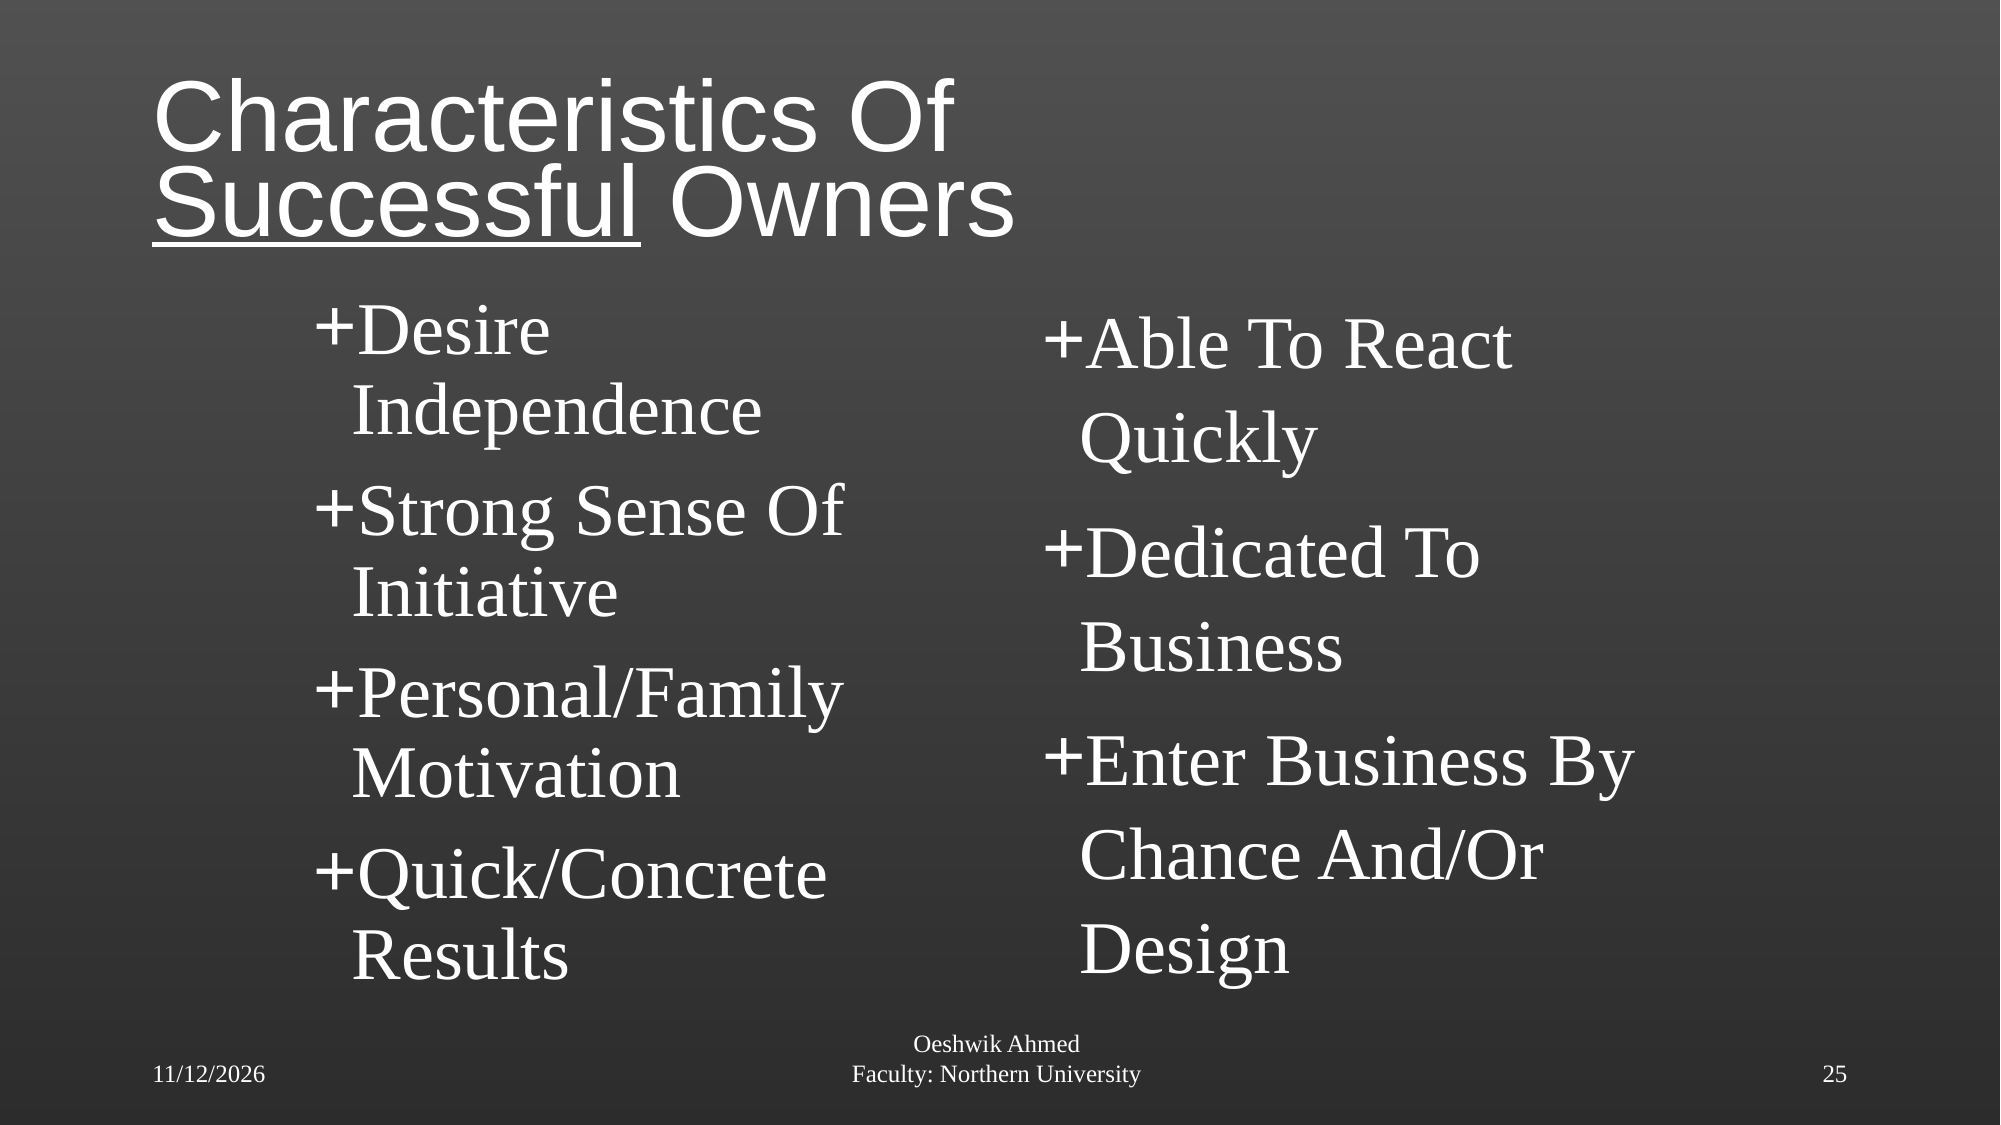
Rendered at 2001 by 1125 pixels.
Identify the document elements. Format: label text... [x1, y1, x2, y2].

list Able To React Quickly Dedicated To Business Enter Business By Chance And/Or Design [1027, 282, 1728, 1010]
footer Oeshwik Ahmed Faculty: Northern University [662, 1042, 1338, 1103]
title Characteristics Of Successful Owners [137, 59, 1863, 278]
list Desire Independence Strong Sense Of Initiative Personal/Family Motivation Quick/Concrete Results [298, 282, 999, 1010]
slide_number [137, 1042, 588, 1103]
slide_number 25 [1412, 1042, 1863, 1103]
